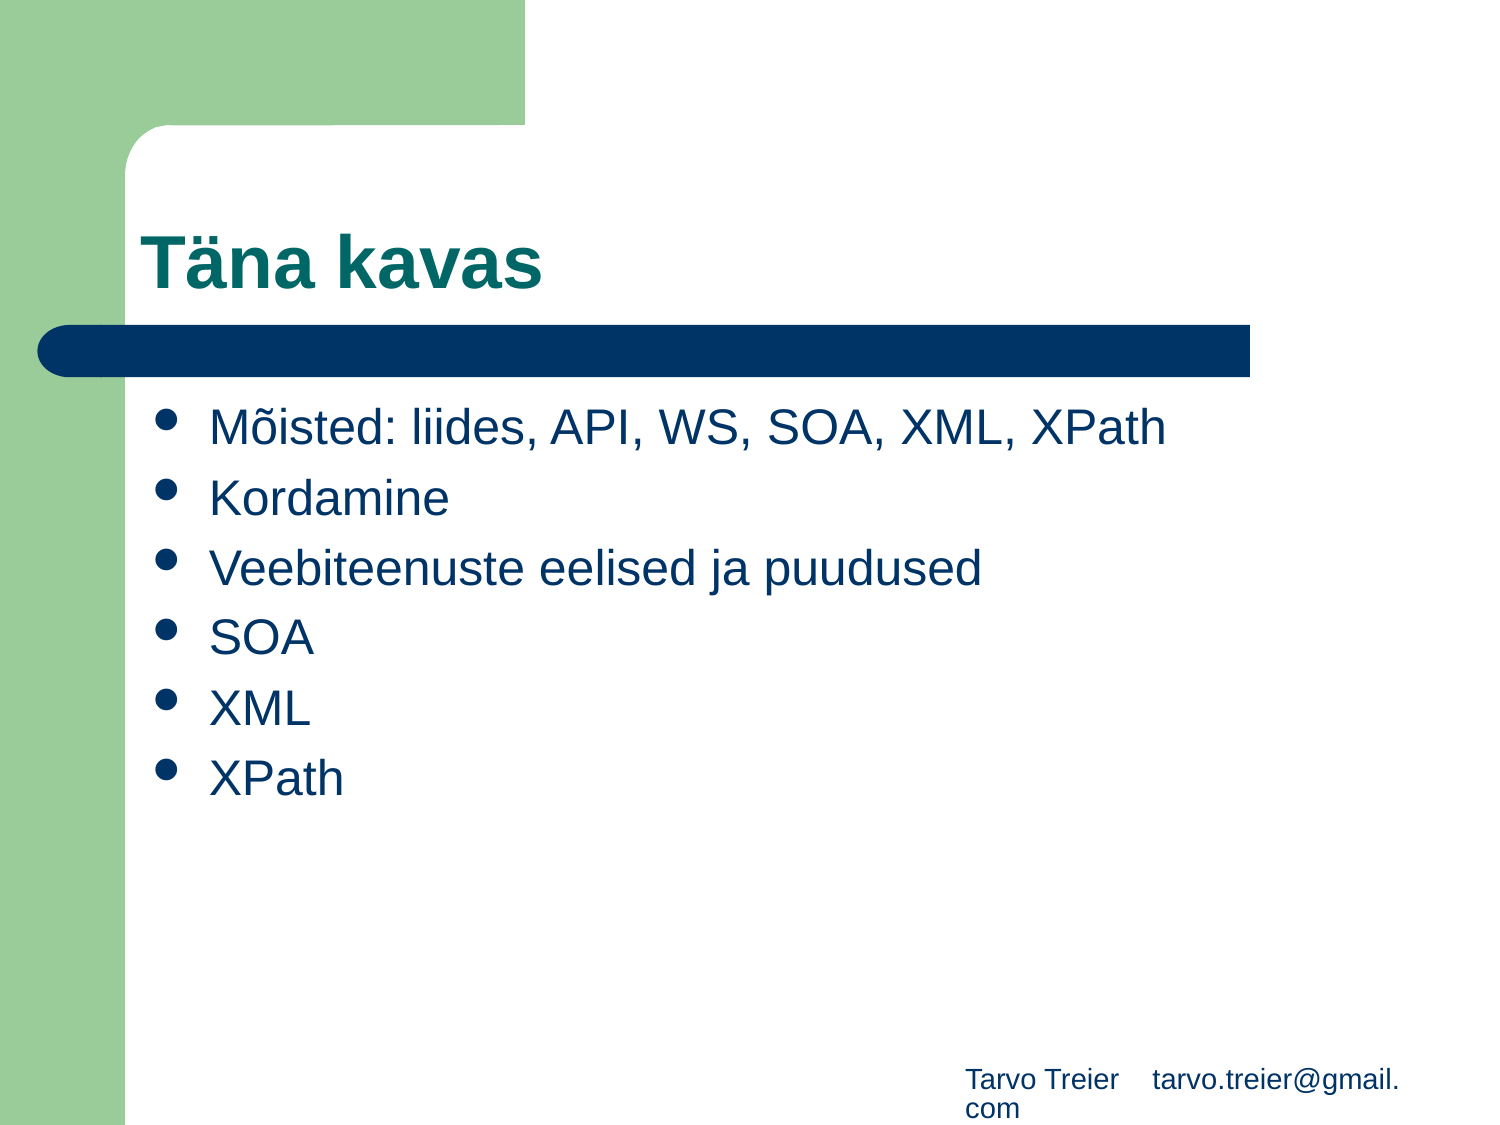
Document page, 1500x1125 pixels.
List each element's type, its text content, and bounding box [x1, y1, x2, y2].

footer Tarvo Treier tarvo.treier@gmail.com [949, 1024, 1426, 1104]
list Mõisted: liides, API, WS, SOA, XML, XPath Kordamine Veebiteenuste eelised ja puudused SOA XML XPath [137, 387, 1400, 999]
title Täna kavas [124, 124, 1426, 313]
